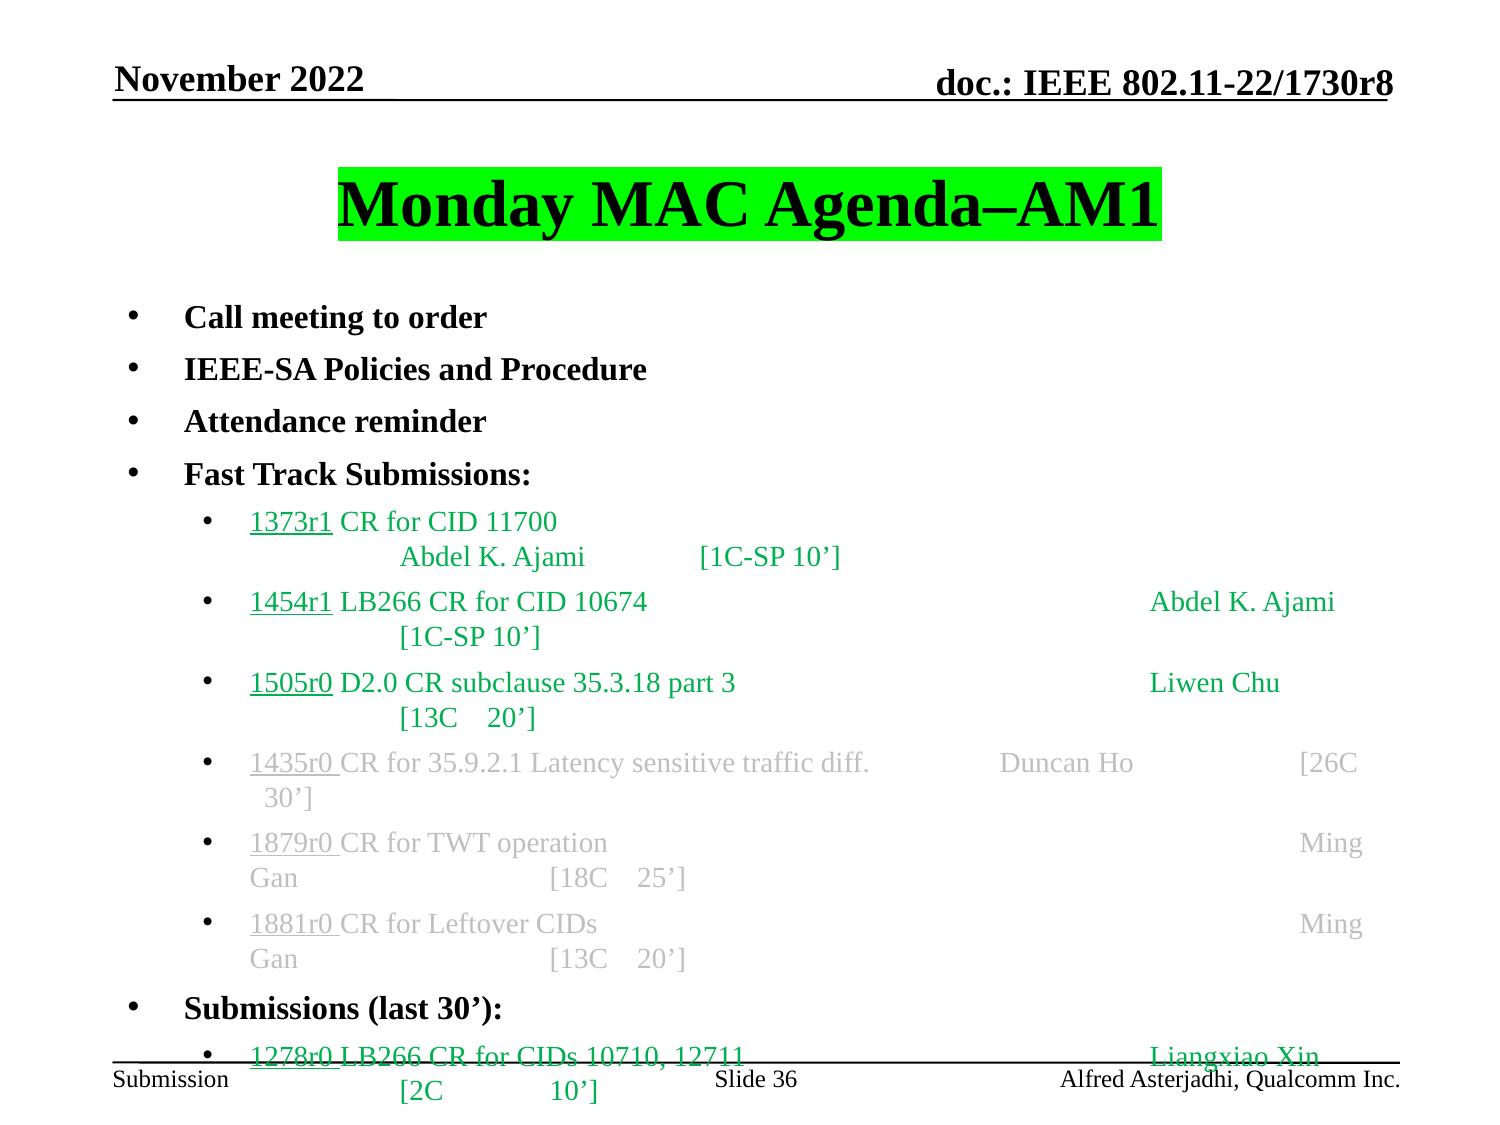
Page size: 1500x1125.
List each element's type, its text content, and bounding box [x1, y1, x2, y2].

list Call meeting to order IEEE-SA Policies and Procedure Attendance reminder Fast Track Submissions: 1373r1 CR for CID 11700 Abdel K. Ajami [1C-SP 10’] 1454r1 LB266 CR for CID 10674 Abdel K. Ajami [1C-SP 10’] 1505r0 D2.0 CR subclause 35.3.18 part 3 Liwen Chu [13C 20’] 1435r0 CR for 35.9.2.1 Latency sensitive traffic diff. Duncan Ho [26C 30’] 1879r0 CR for TWT operation Ming Gan [18C 25’] 1881r0 CR for Leftover CIDs Ming Gan [13C 20’] Submissions (last 30’): 1278r0 LB266 CR for CIDs 10710, 12711 Liangxiao Xin [2C 10’] 1200r1 CR-for-35-17-3 part 2 Yonggang Fang [1C 10’] 1452r0 CR-for-35-17-3 part 3 Yonggang Fang [7C 15’] AoB: Recess [112, 286, 1388, 1063]
title Monday MAC Agenda–AM1 [112, 112, 1388, 286]
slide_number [114, 54, 423, 100]
footer Alfred Asterjadhi, Qualcomm Inc. [878, 1061, 1402, 1093]
slide_number Slide 36 [712, 1061, 800, 1123]
